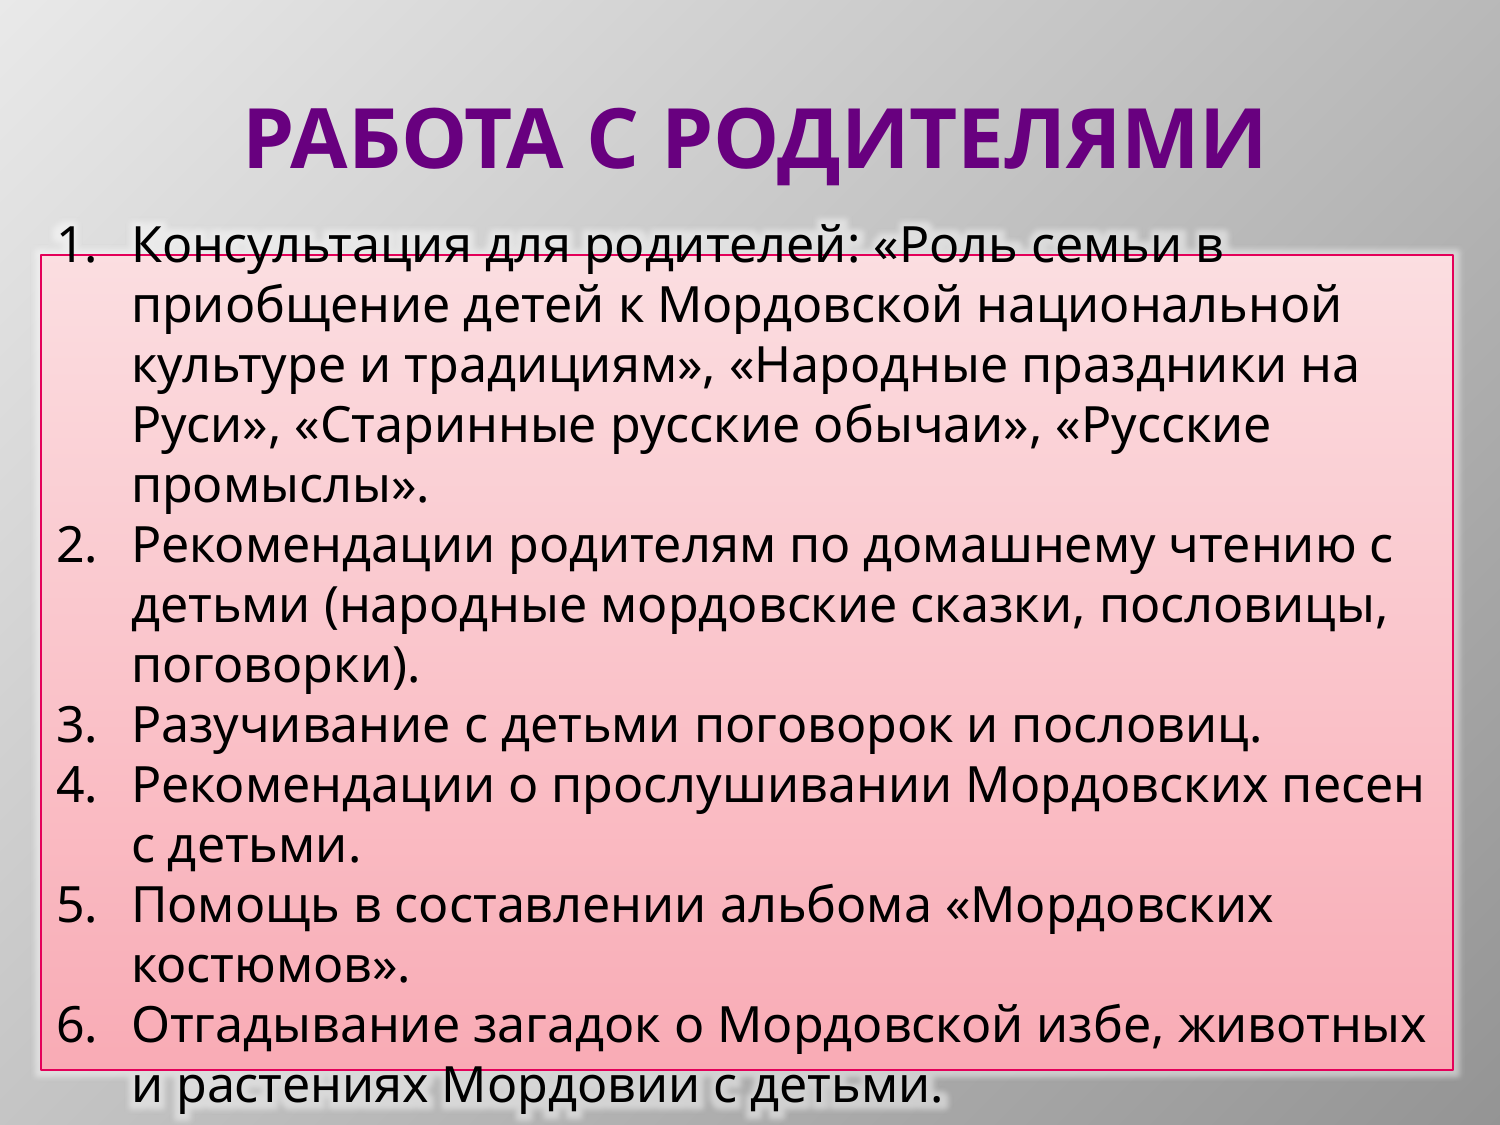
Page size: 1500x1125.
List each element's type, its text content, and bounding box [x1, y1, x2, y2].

text_box Консультация для родителей: «Роль семьи в приобщение детей к Мордовской национальной культуре и традициям», «Народные праздники на Руси», «Старинные русские обычаи», «Русские промыслы». Рекомендации родителям по домашнему чтению с детьми (народные мордовские сказки, пословицы, поговорки). Разучивание с детьми поговорок и пословиц. Рекомендации о прослушивании Мордовских песен с детьми. Помощь в составлении альбома «Мордовских костюмов». Отгадывание загадок о Мордовской избе, животных и растениях Мордовии с детьми. [40, 254, 1454, 1071]
text_box Работа с родителями [147, 78, 1365, 193]
